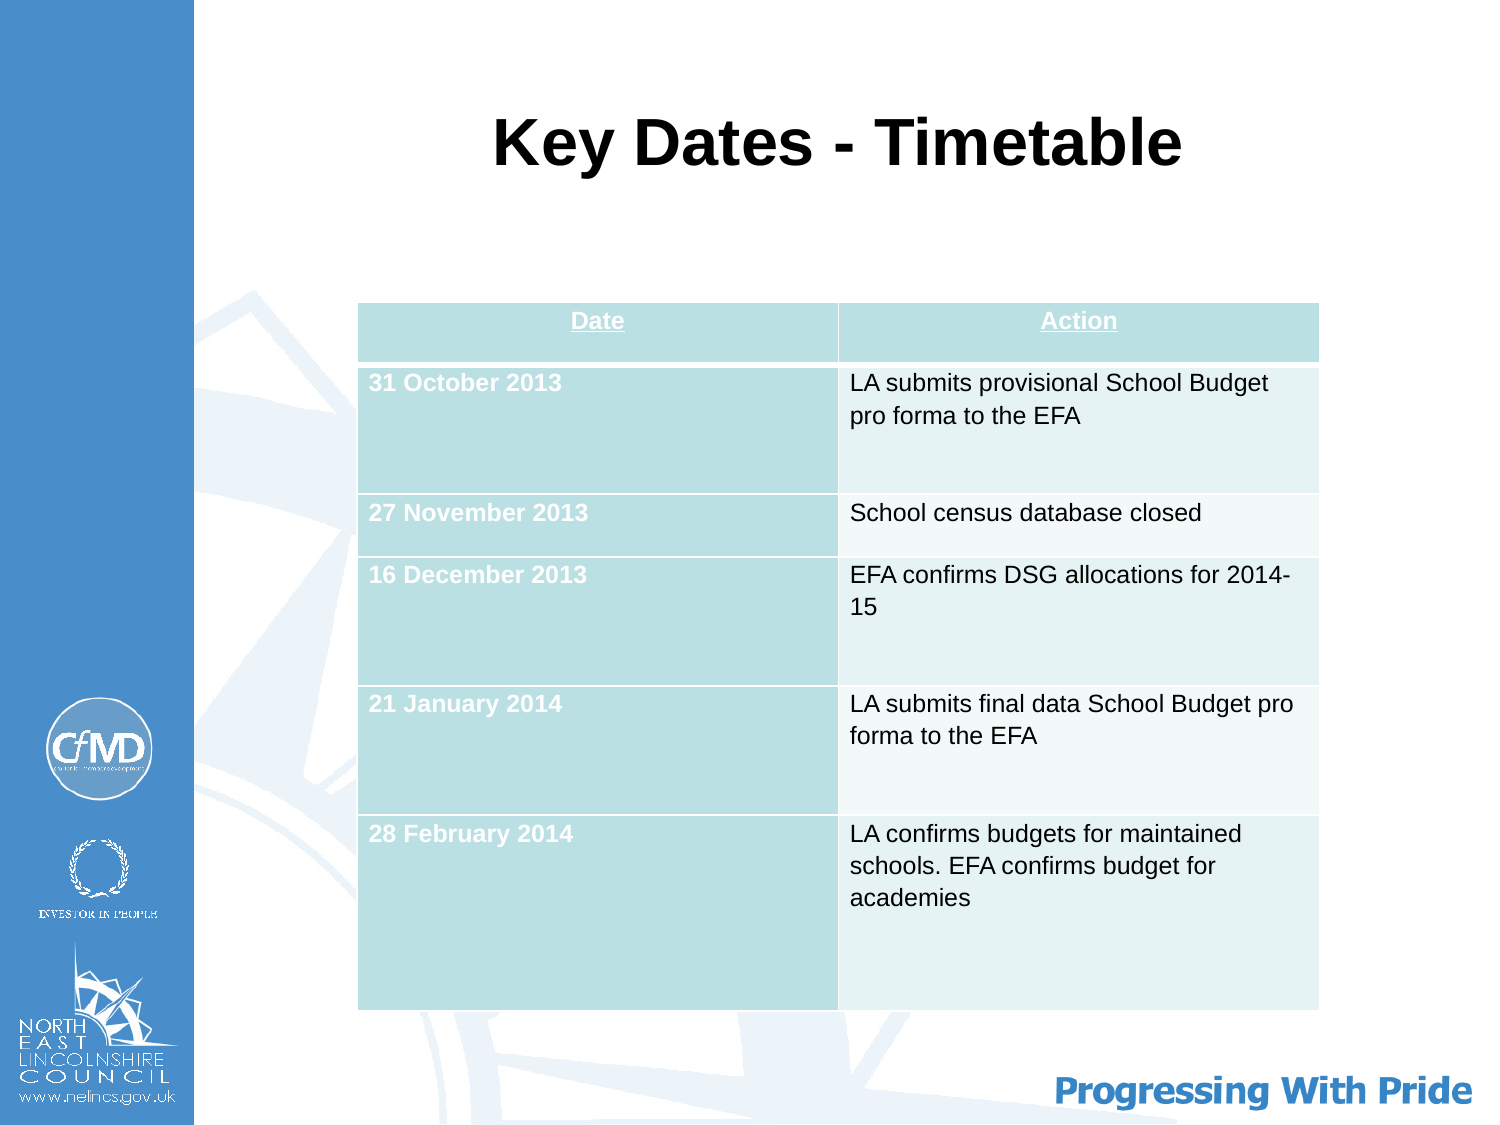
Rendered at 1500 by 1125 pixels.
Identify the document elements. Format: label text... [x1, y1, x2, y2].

table_header Date [358, 303, 838, 362]
table_cell 16 December 2013 [358, 558, 838, 685]
table_header Action [839, 303, 1319, 362]
table_cell LA submits final data School Budget pro forma to the EFA [839, 687, 1319, 814]
picture [0, 0, 1500, 1125]
table_cell 27 November 2013 [358, 495, 838, 556]
table_cell 21 January 2014 [358, 687, 838, 814]
table_cell 31 October 2013 [358, 368, 838, 493]
title Key Dates - Timetable [206, 44, 1471, 233]
table_cell 28 February 2014 [358, 816, 838, 1010]
table_cell LA confirms budgets for maintained schools. EFA confirms budget for academies [839, 816, 1319, 1010]
table_cell LA submits provisional School Budget pro forma to the EFA [839, 368, 1319, 493]
table_cell School census database closed [839, 495, 1319, 556]
table_cell EFA confirms DSG allocations for 2014-15 [839, 558, 1319, 685]
